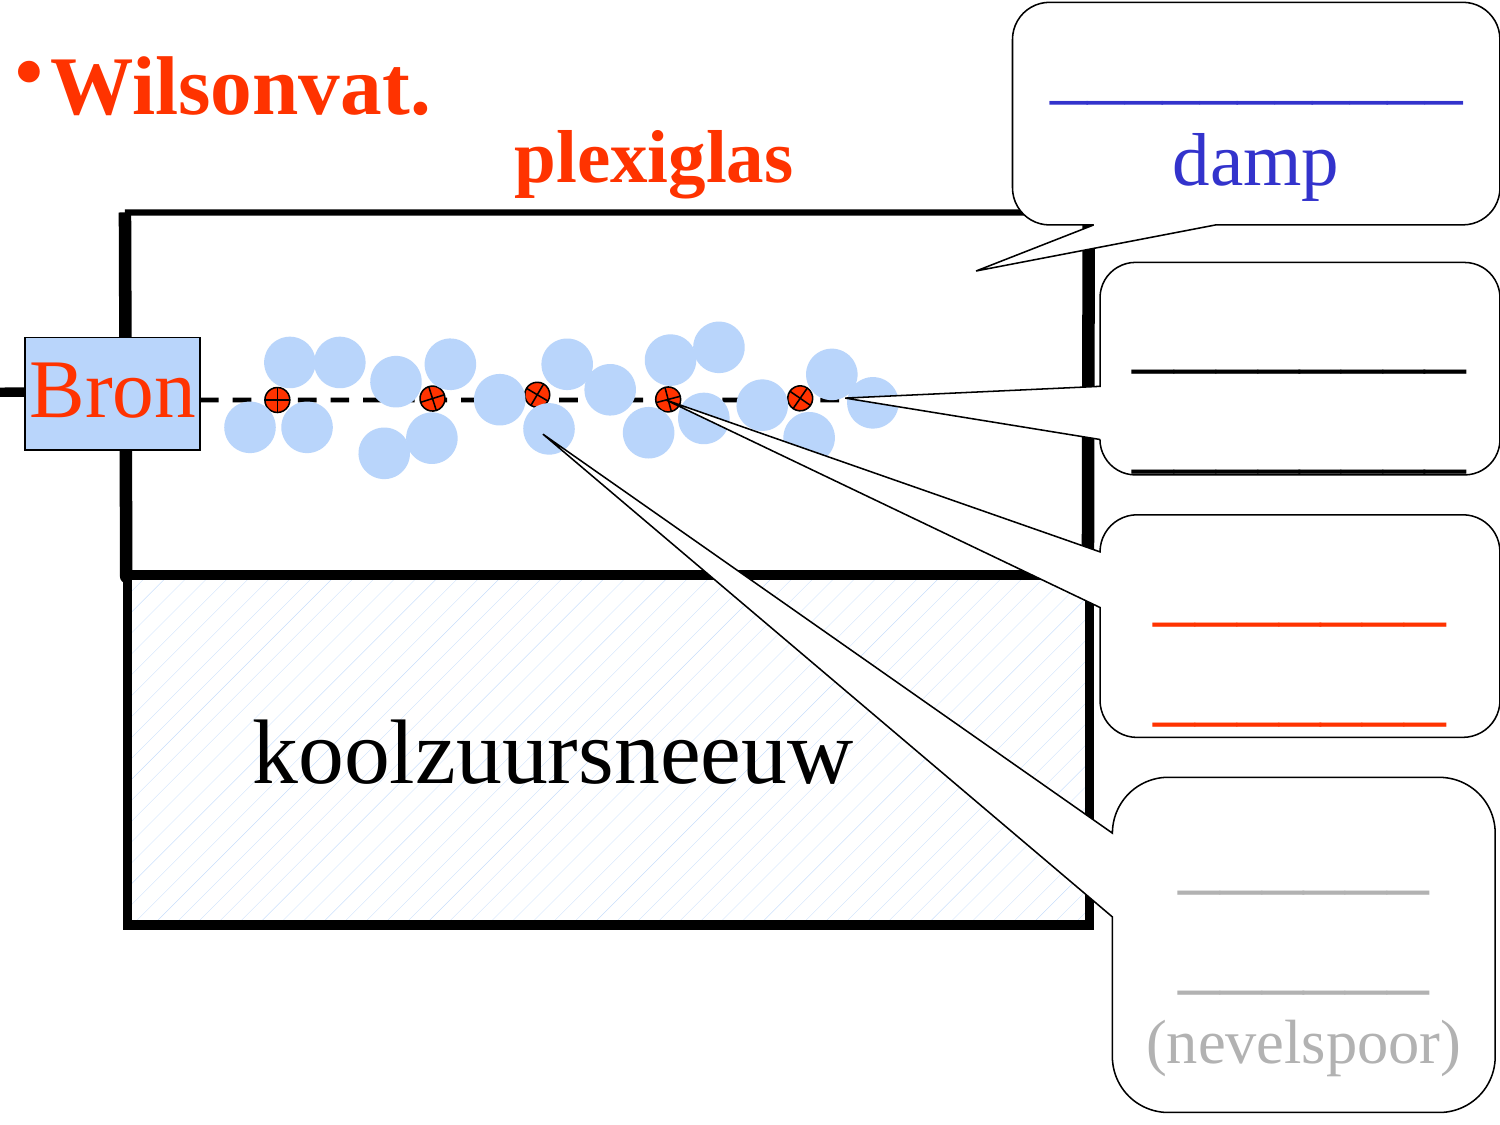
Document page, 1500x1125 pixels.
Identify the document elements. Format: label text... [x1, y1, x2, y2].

text_box _______ _______ [1095, 514, 1500, 738]
text_box ________________ [1095, 262, 1500, 475]
title Wilsonvat. [0, 0, 1500, 163]
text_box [224, 322, 899, 479]
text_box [0, 326, 216, 451]
text_box plexiglas [500, 99, 850, 205]
text_box ______ ______ (nevelspoor) [1095, 777, 1496, 1113]
text_box ___________ damp [1012, 2, 1500, 249]
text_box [124, 212, 1091, 926]
